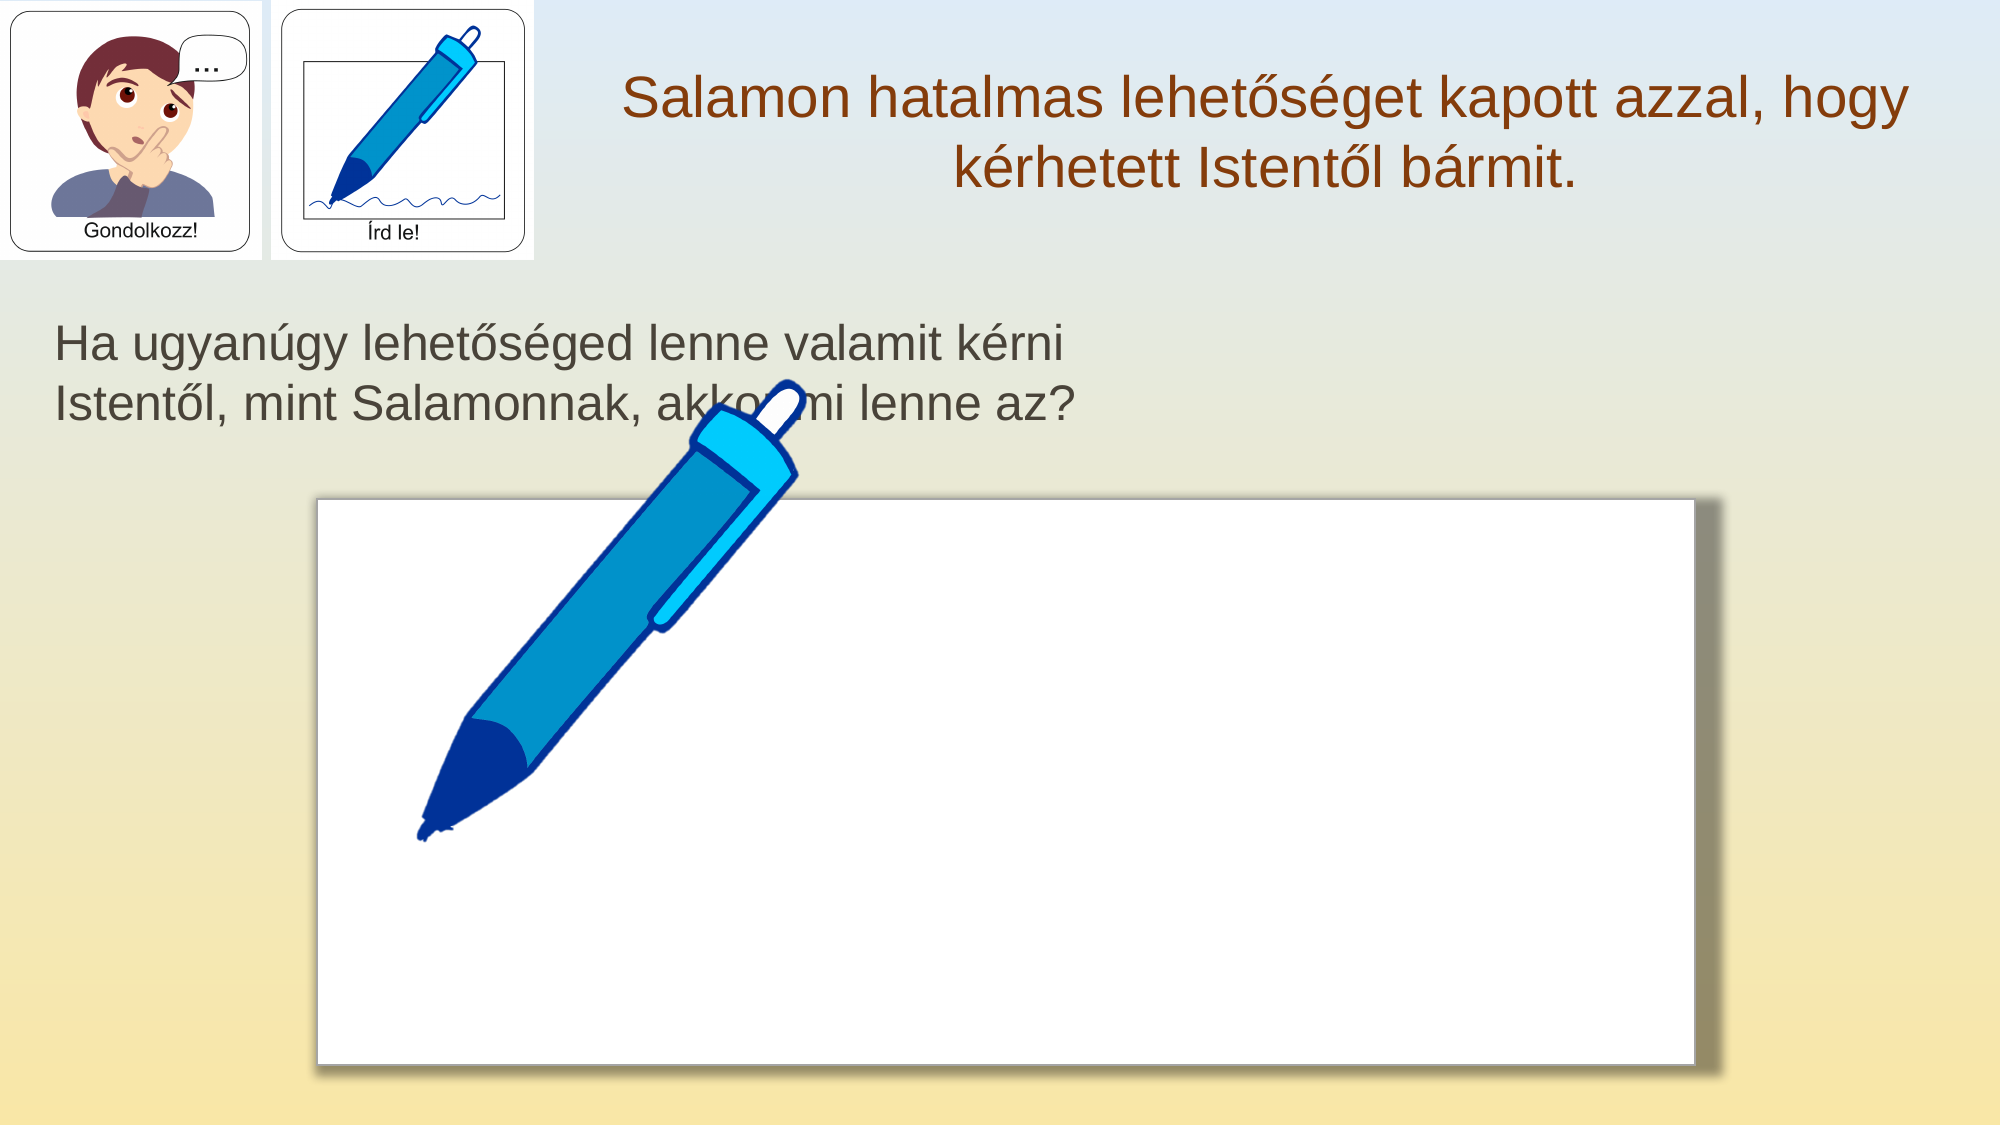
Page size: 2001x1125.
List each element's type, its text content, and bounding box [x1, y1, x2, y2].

picture [0, 1, 262, 260]
text_box Ha ugyanúgy lehetőséged lenne valamit kérni Istentől, mint Salamonnak, akkor mi lenne az? [39, 303, 1177, 438]
picture [402, 371, 827, 867]
picture [271, 0, 534, 260]
text_box Salamon hatalmas lehetőséget kapott azzal, hogy kérhetett Istentől bármit. [534, 51, 2000, 207]
text_box [316, 498, 1696, 1066]
